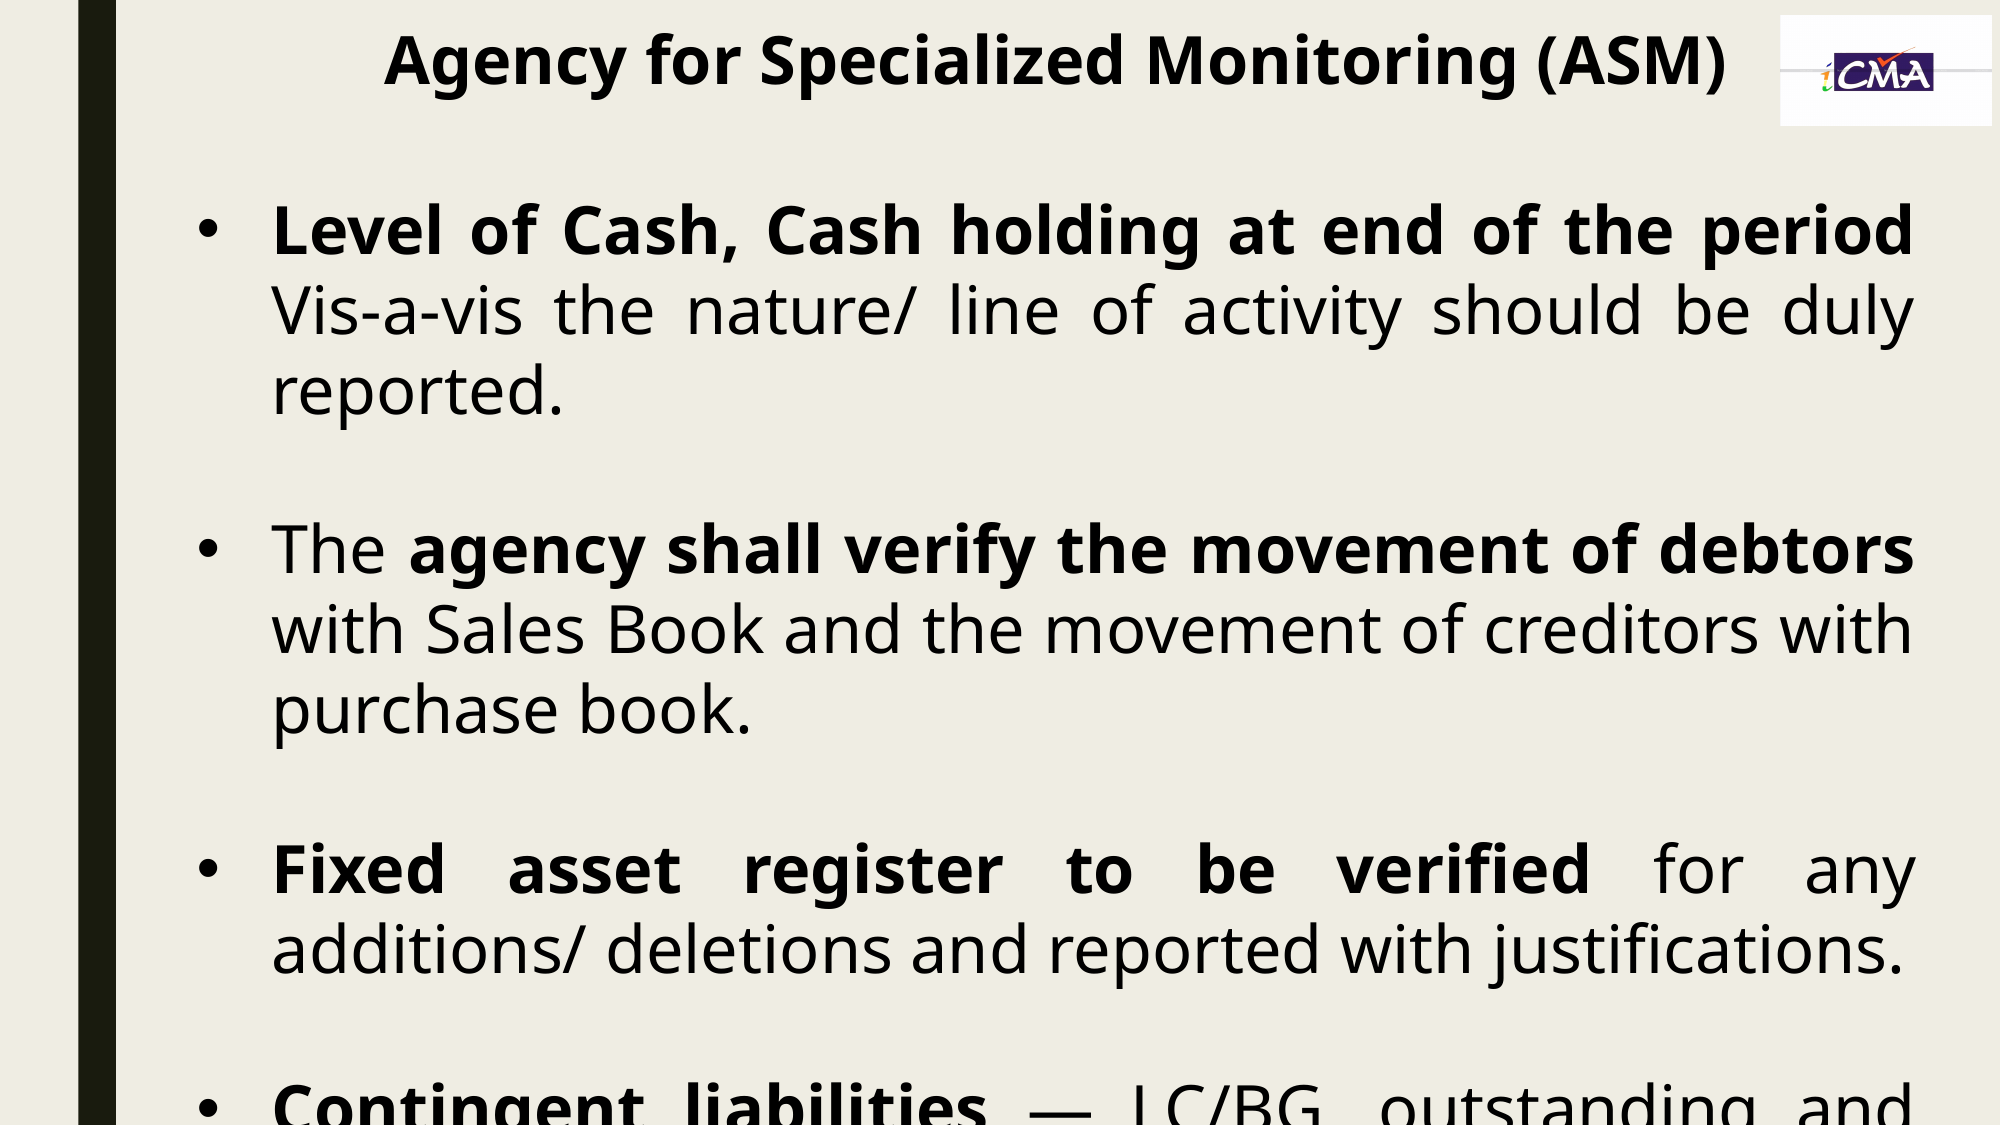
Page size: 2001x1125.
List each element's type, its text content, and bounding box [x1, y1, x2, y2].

text_box Agency for Specialized Monitoring (ASM) [121, 10, 1992, 106]
text_box Level of Cash, Cash holding at end of the period Vis-a-vis the nature/ line of activity should be duly reported. The agency shall verify the movement of debtors with Sales Book and the movement of creditors with purchase book. Fixed asset register to be verified for any additions/ deletions and reported with justifications. Contingent liabilities — LC/BG, outstanding and whether trade related. [181, 180, 1932, 1125]
picture [1780, 15, 1992, 126]
